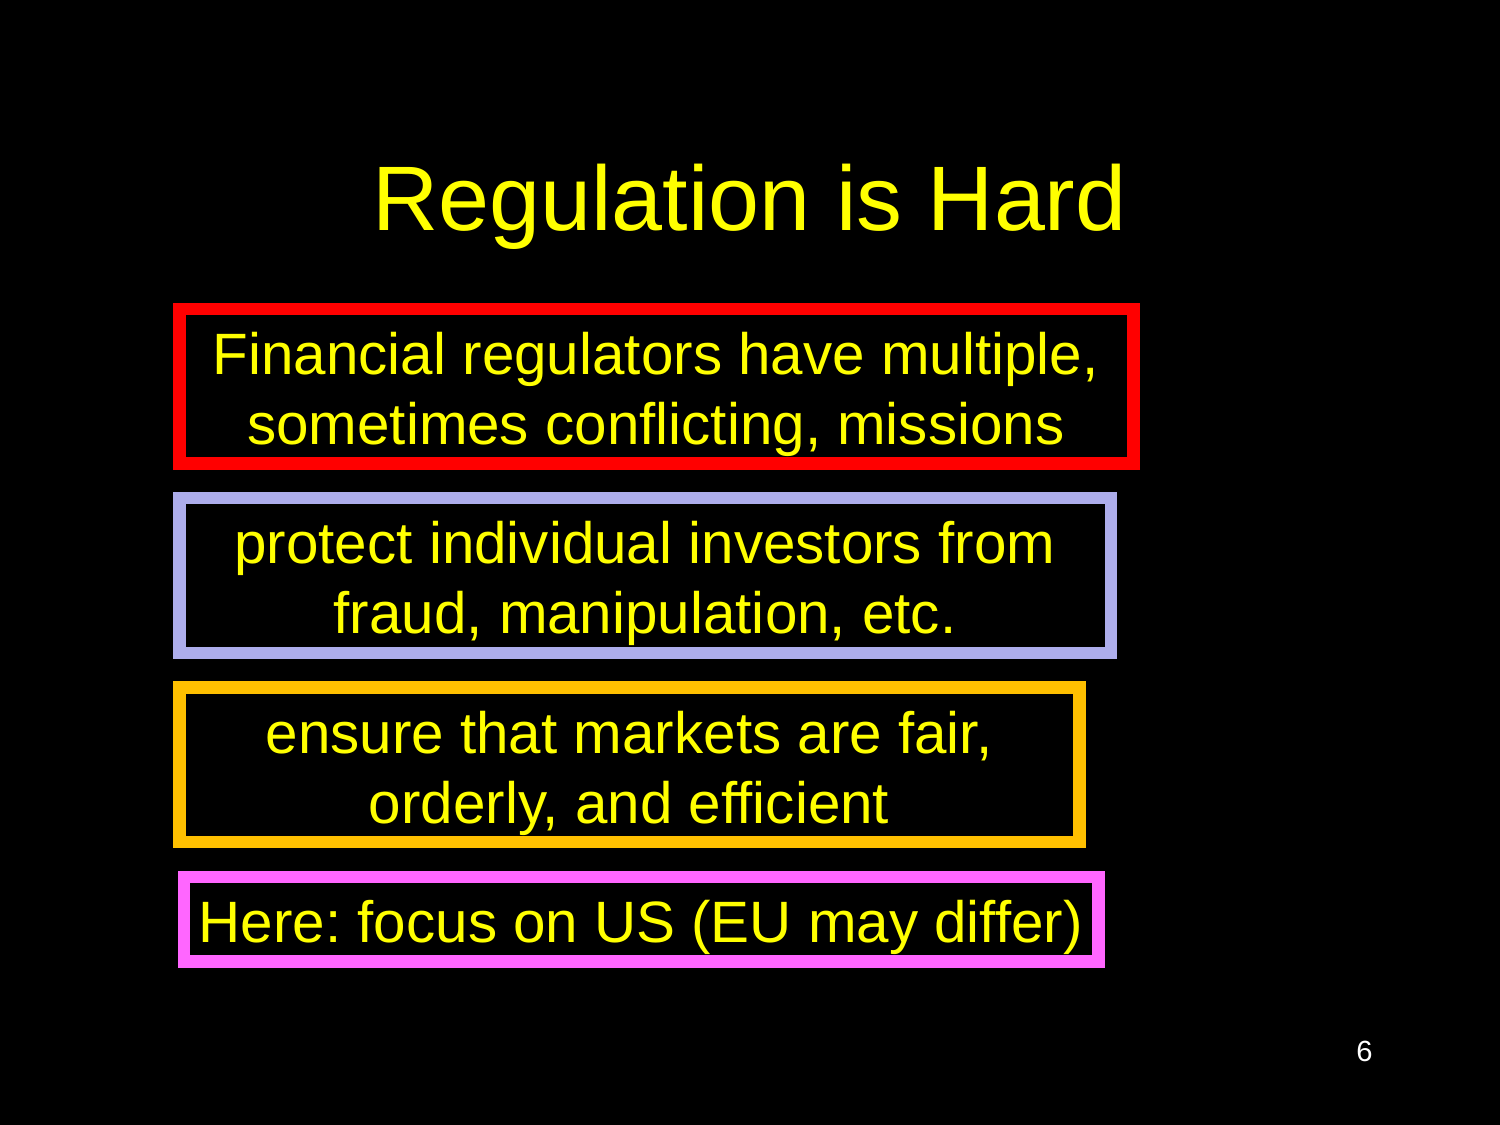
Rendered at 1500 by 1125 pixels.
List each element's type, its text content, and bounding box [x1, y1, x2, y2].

title Regulation is Hard [112, 99, 1388, 288]
text_box ensure that markets are fair, orderly, and efficient [179, 687, 1080, 843]
text_box Here: focus on US (EU may differ) [183, 876, 1099, 962]
text_box Financial regulators have multiple, sometimes conflicting, missions [179, 308, 1134, 464]
slide_number 6 [1074, 1024, 1388, 1101]
text_box protect individual investors from fraud, manipulation, etc. [179, 498, 1112, 653]
